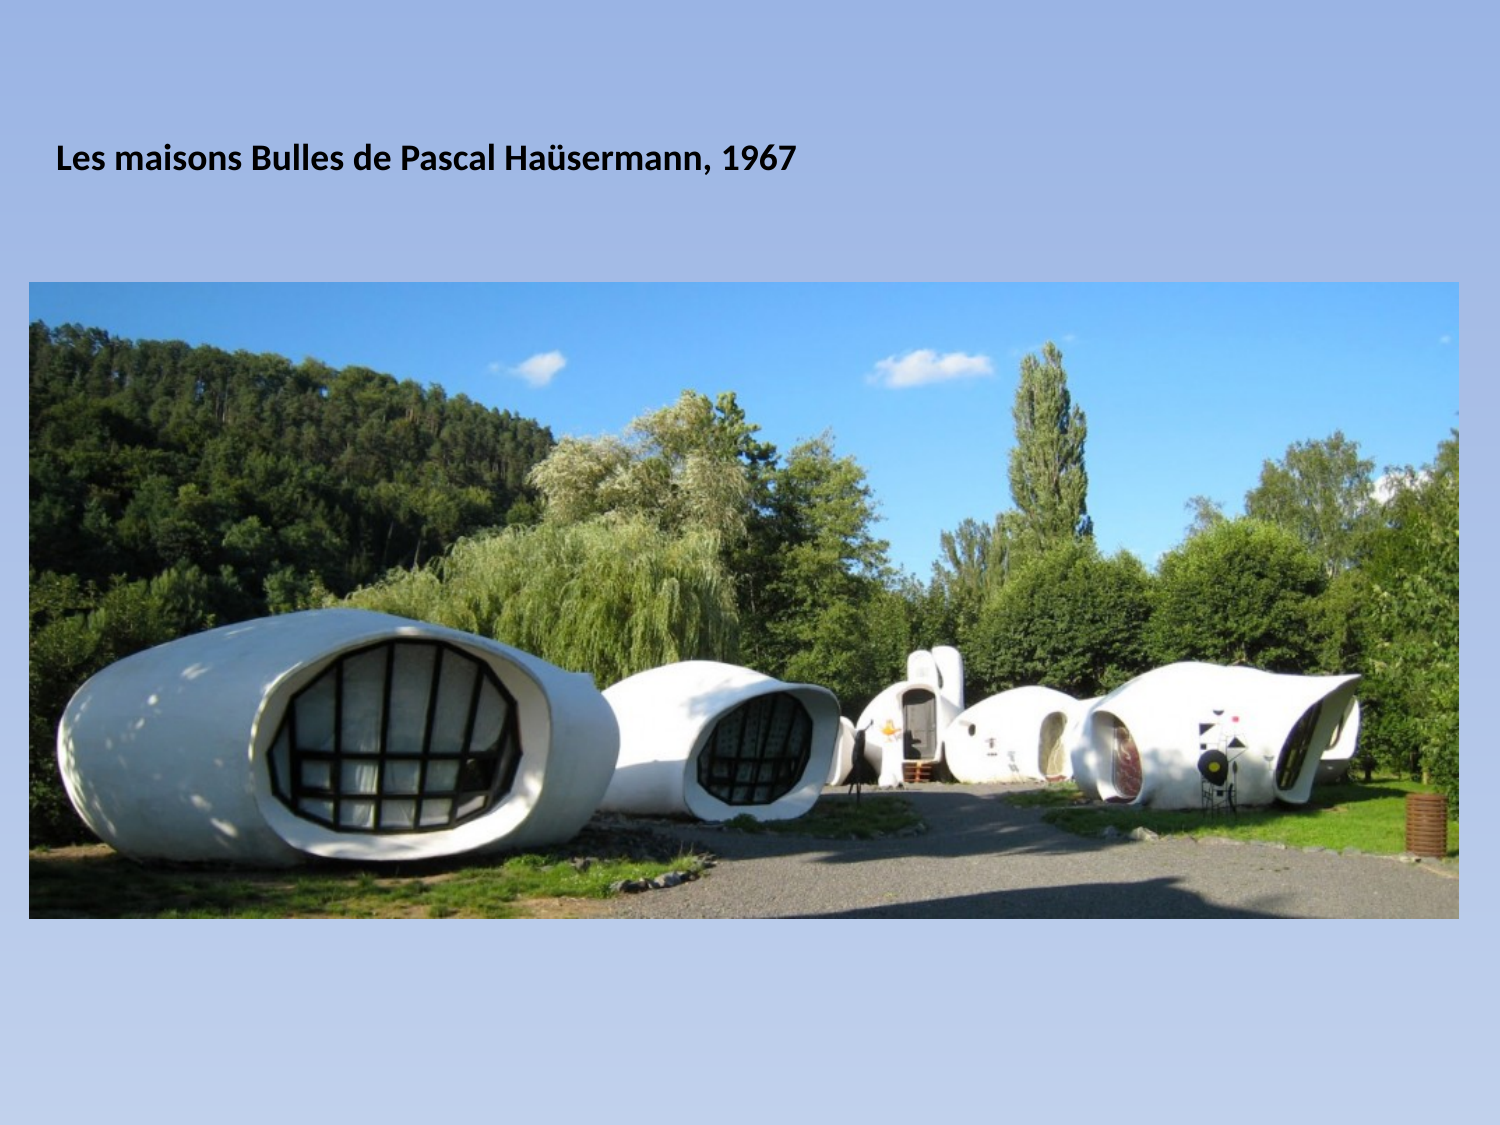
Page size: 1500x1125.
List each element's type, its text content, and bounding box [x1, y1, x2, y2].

picture [29, 281, 1459, 919]
text_box Les maisons Bulles de Pascal Haüsermann, 1967 [41, 125, 1046, 186]
